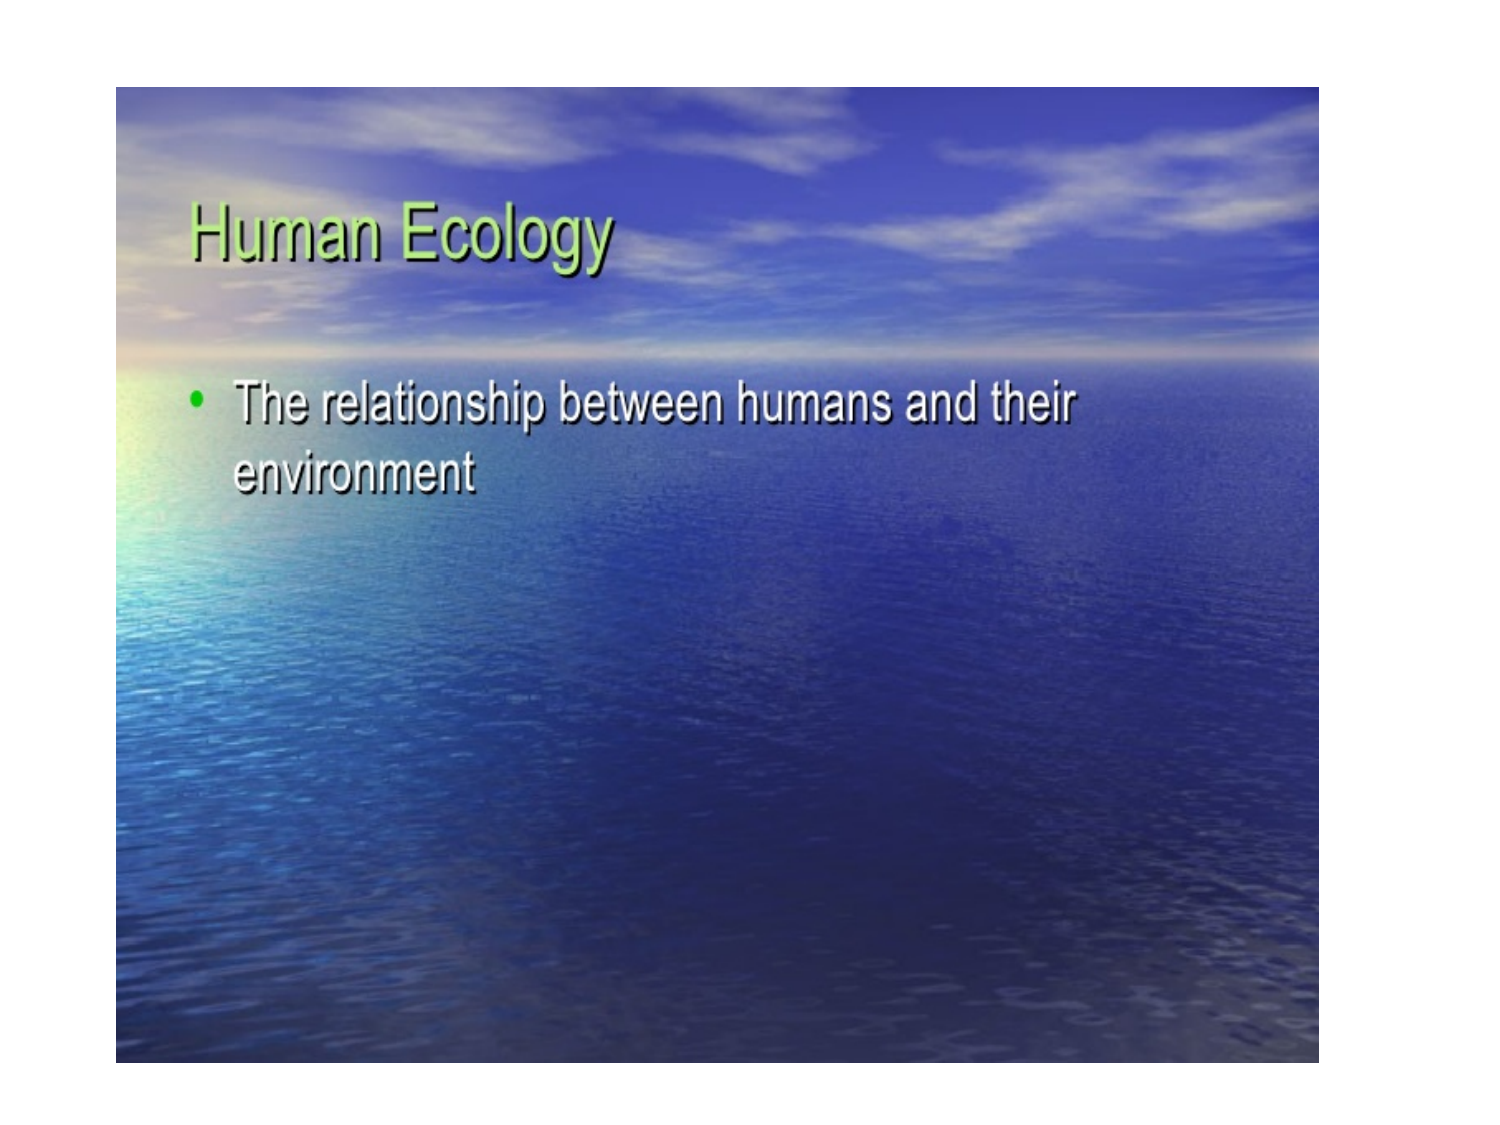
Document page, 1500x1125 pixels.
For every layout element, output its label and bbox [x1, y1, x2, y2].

picture [116, 87, 1319, 1063]
